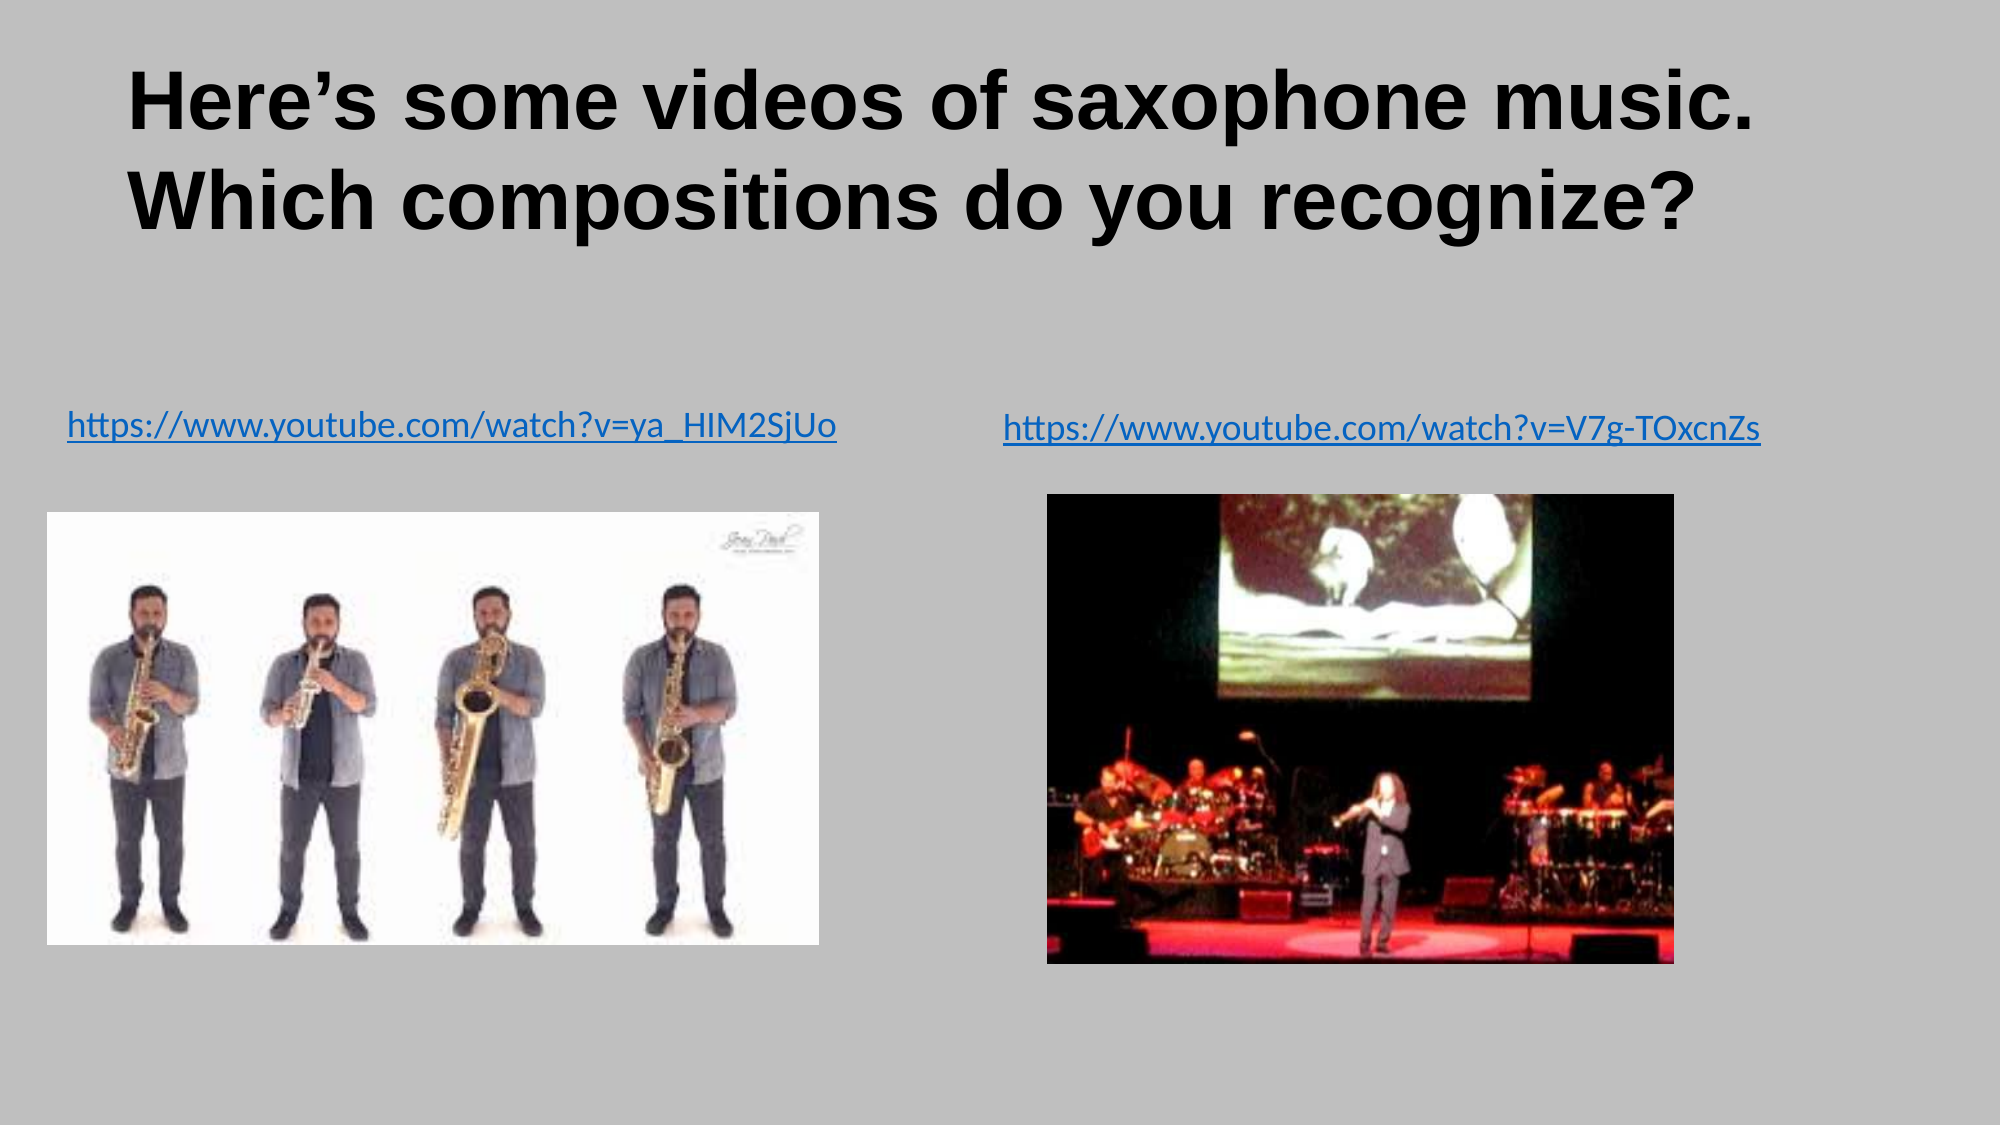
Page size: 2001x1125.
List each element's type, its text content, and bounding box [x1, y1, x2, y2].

text_box https://www.youtube.com/watch?v=ya_HIM2SjUo [52, 393, 853, 453]
text_box https://www.youtube.com/watch?v=V7g-TOxcnZs [988, 392, 1776, 456]
picture [47, 512, 819, 945]
picture [1047, 494, 1674, 964]
text_box Here’s some videos of saxophone music. Which compositions do you recognize? [112, 38, 1781, 254]
